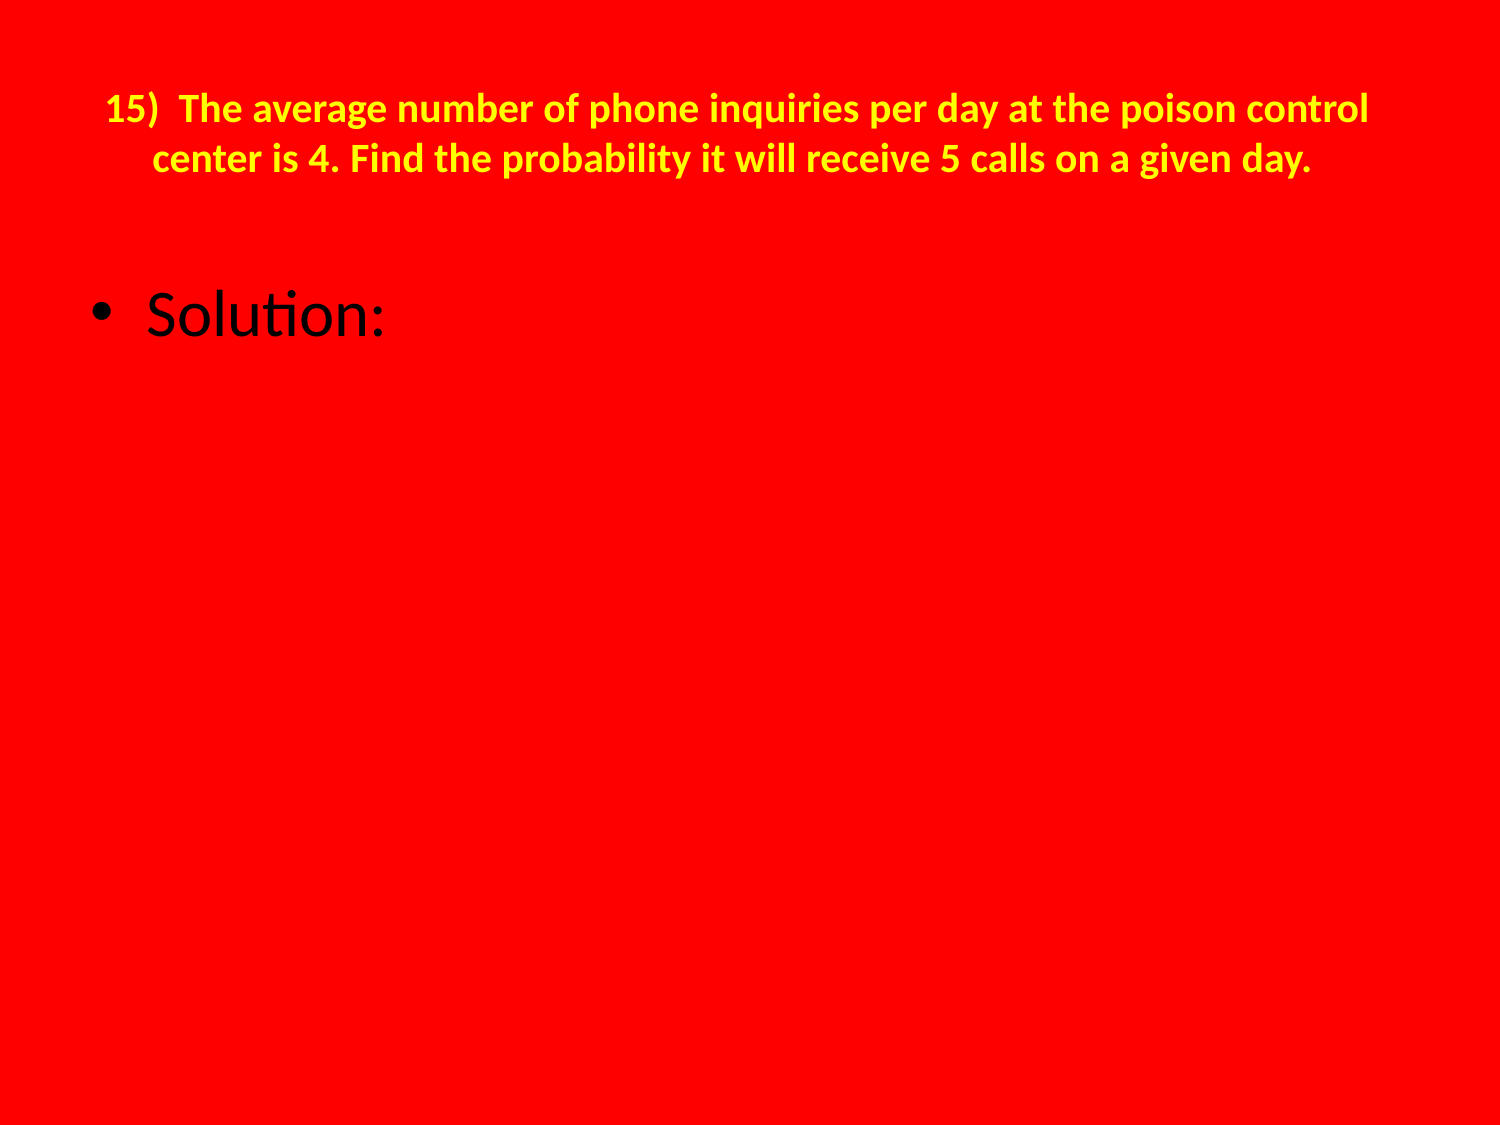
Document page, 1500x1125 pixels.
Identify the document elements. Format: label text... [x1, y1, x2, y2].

list Solution: [75, 262, 1425, 1005]
title 15) The average number of phone inquiries per day at the poison control center is 4. Find the probability it will receive 5 calls on a given day. [62, 37, 1413, 225]
